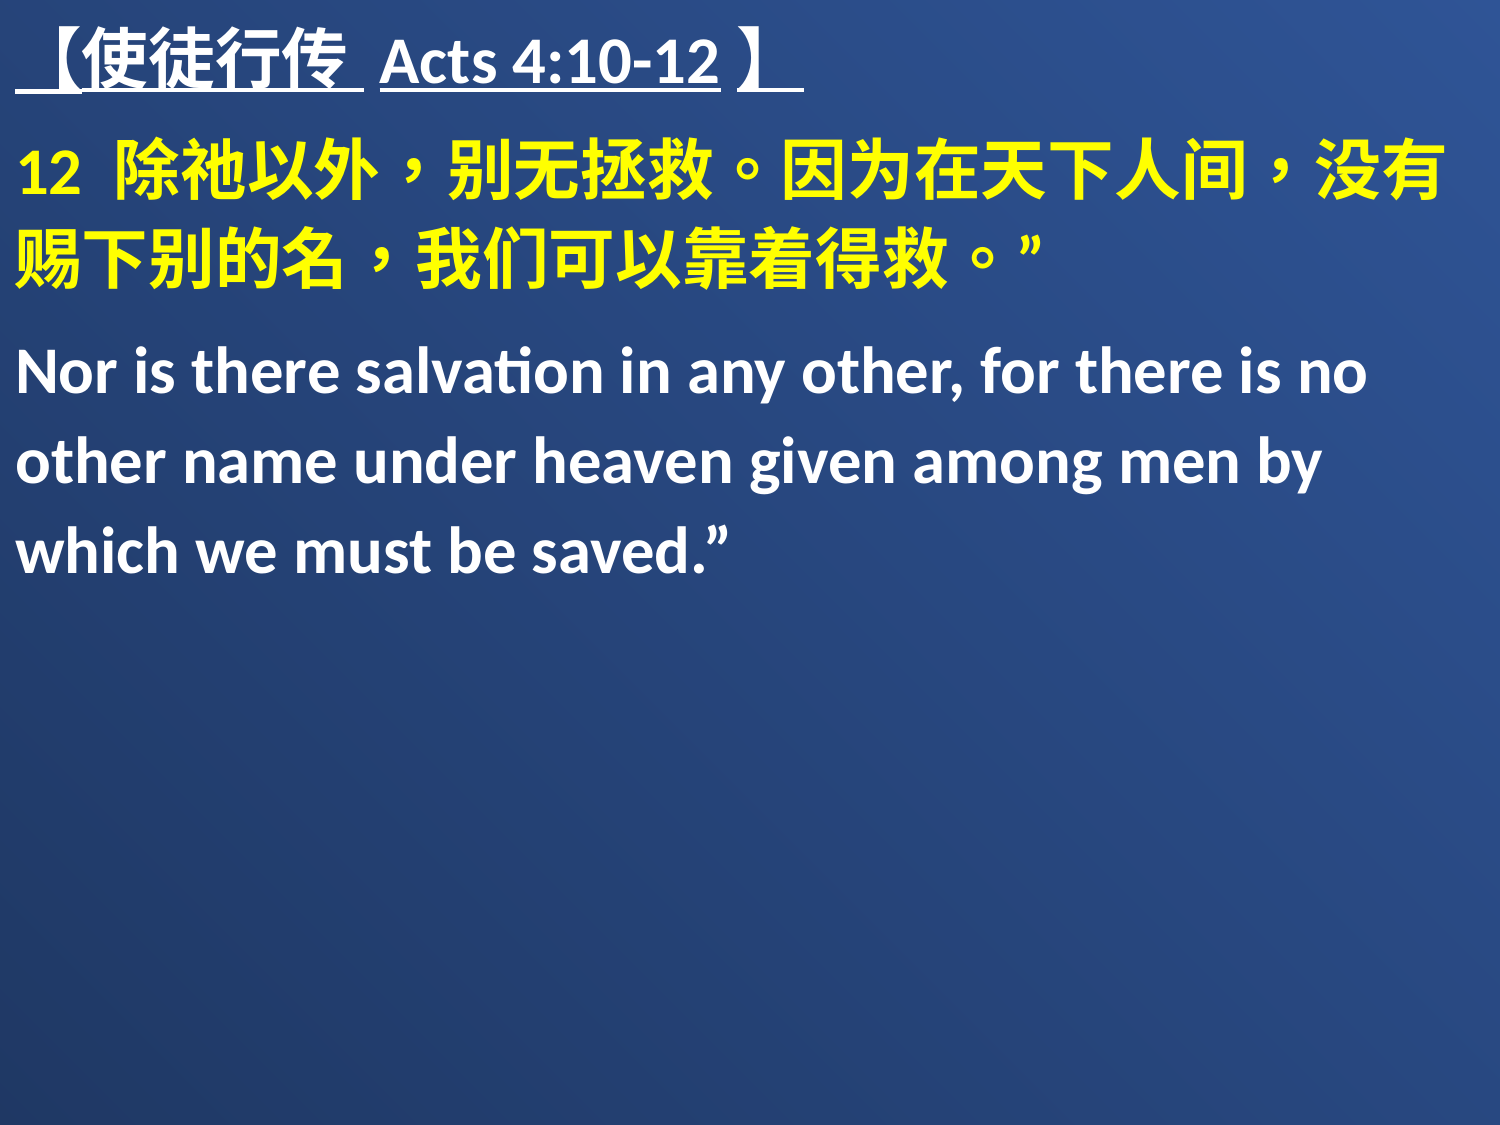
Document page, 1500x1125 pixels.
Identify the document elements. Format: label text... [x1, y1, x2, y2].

subtitle 【使徒行传 Acts 4:10-12】 12 除祂以外，别无拯救。因为在天下人间，没有赐下别的名，我们可以靠着得救。” Nor is there salvation in any other, for there is no other name under heaven given among men by which we must be saved.” [0, 0, 1500, 1125]
